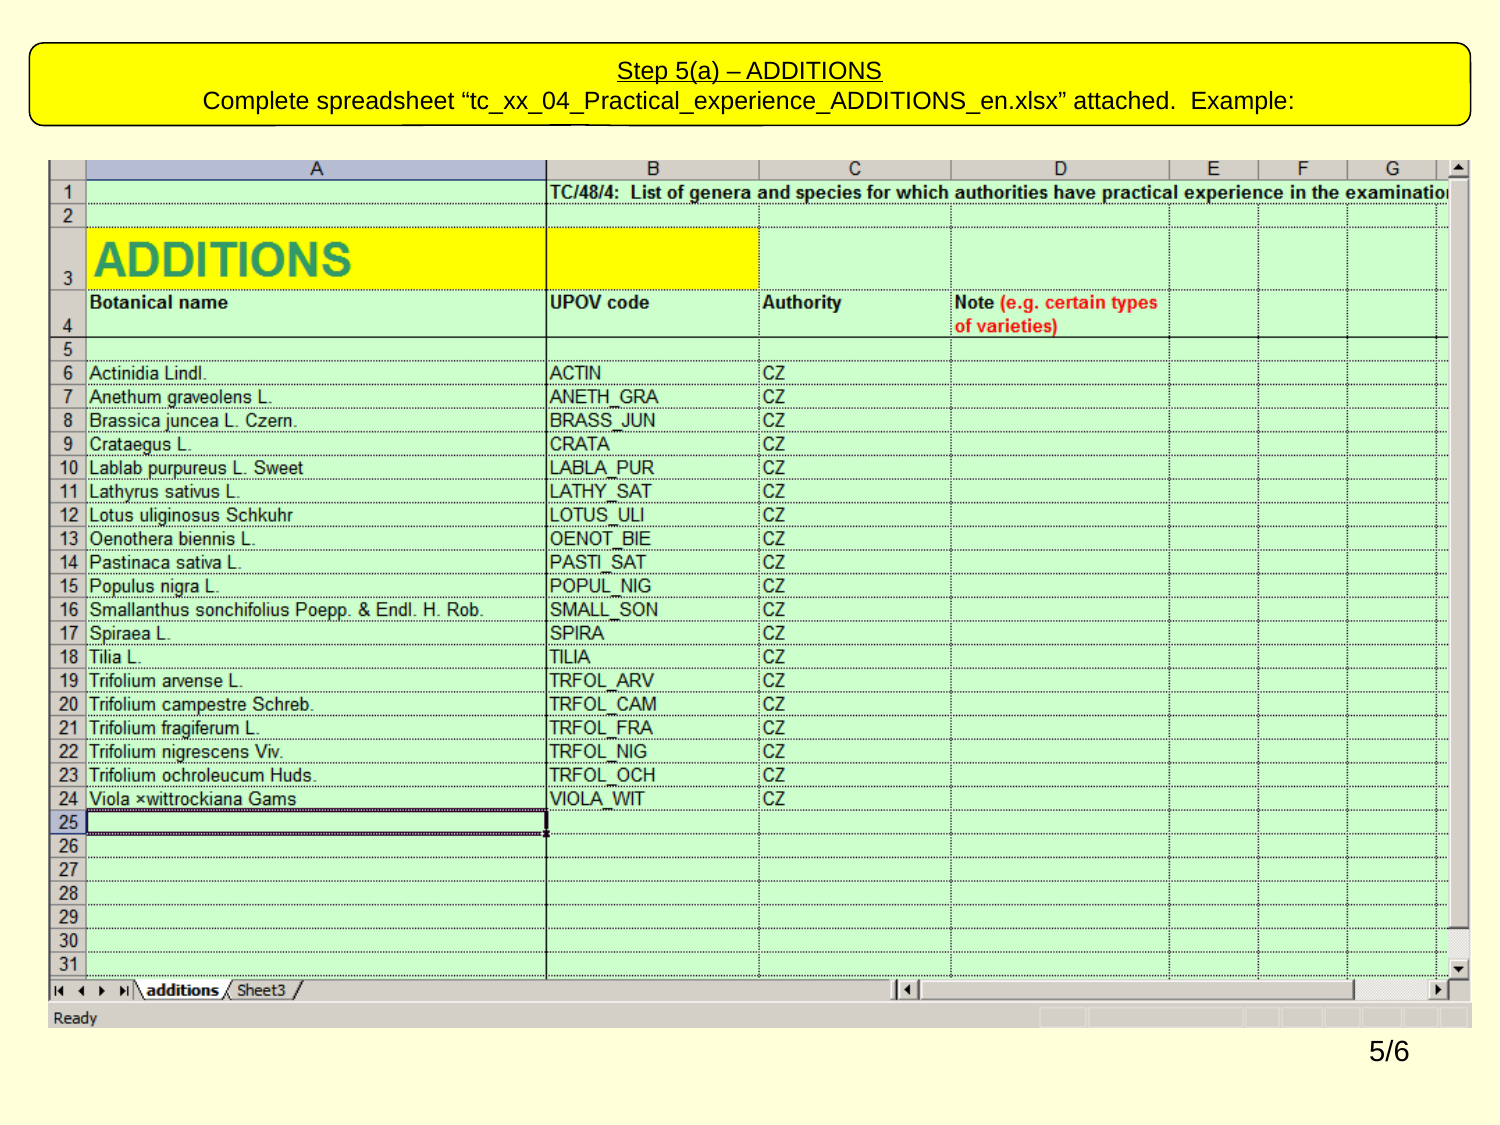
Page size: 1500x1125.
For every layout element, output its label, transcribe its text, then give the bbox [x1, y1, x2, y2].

text_box Step 5(a) – ADDITIONS Complete spreadsheet “tc_xx_04_Practical_experience_ADDITIONS_en.xlsx” attached. Example: [29, 42, 1471, 126]
slide_number 5/6 [1074, 1036, 1425, 1103]
picture [48, 160, 1473, 1029]
